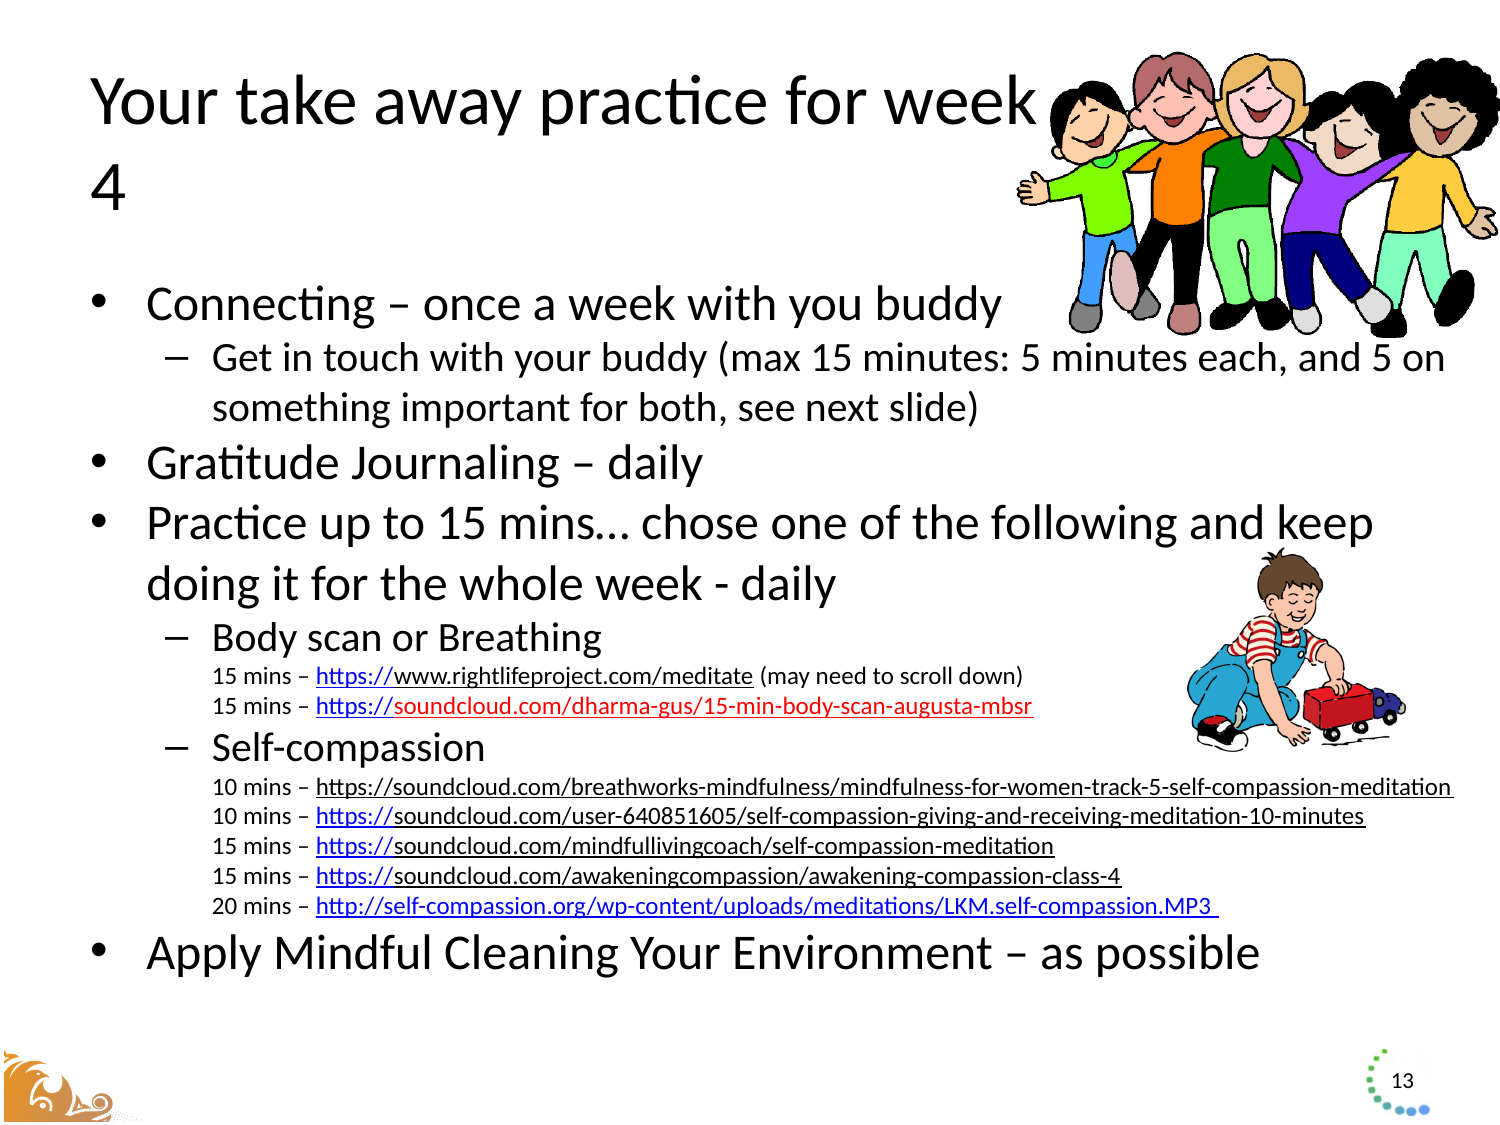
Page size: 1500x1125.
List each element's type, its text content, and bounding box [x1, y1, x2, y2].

list Connecting – once a week with you buddy Get in touch with your buddy (max 15 minutes: 5 minutes each, and 5 on something important for both, see next slide) Gratitude Journaling – daily Practice up to 15 mins… chose one of the following and keep doing it for the whole week - daily Body scan or Breathing 15 mins – https://www.rightlifeproject.com/meditate (may need to scroll down) 15 mins – https://soundcloud.com/dharma-gus/15-min-body-scan-augusta-mbsr Self-compassion 10 mins – https://soundcloud.com/breathworks-mindfulness/mindfulness-for-women-track-5-self-compassion-meditation 10 mins – https://soundcloud.com/user-640851605/self-compassion-giving-and-receiving-meditation-10-minutes 15 mins – https://soundcloud.com/mindfullivingcoach/self-compassion-meditation 15 mins – https://soundcloud.com/awakeningcompassion/awakening-compassion-class-4 20 mins – http://self-compassion.org/wp-content/uploads/meditations/LKM.self-compassion.MP3 Apply Mindful Cleaning Your Environment – as possible [75, 262, 1500, 1094]
picture [4, 1044, 148, 1124]
picture [1363, 1094, 1433, 1117]
picture [1015, 46, 1500, 339]
picture [1186, 546, 1406, 752]
title Your take away practice for week 4 [75, 45, 1017, 233]
